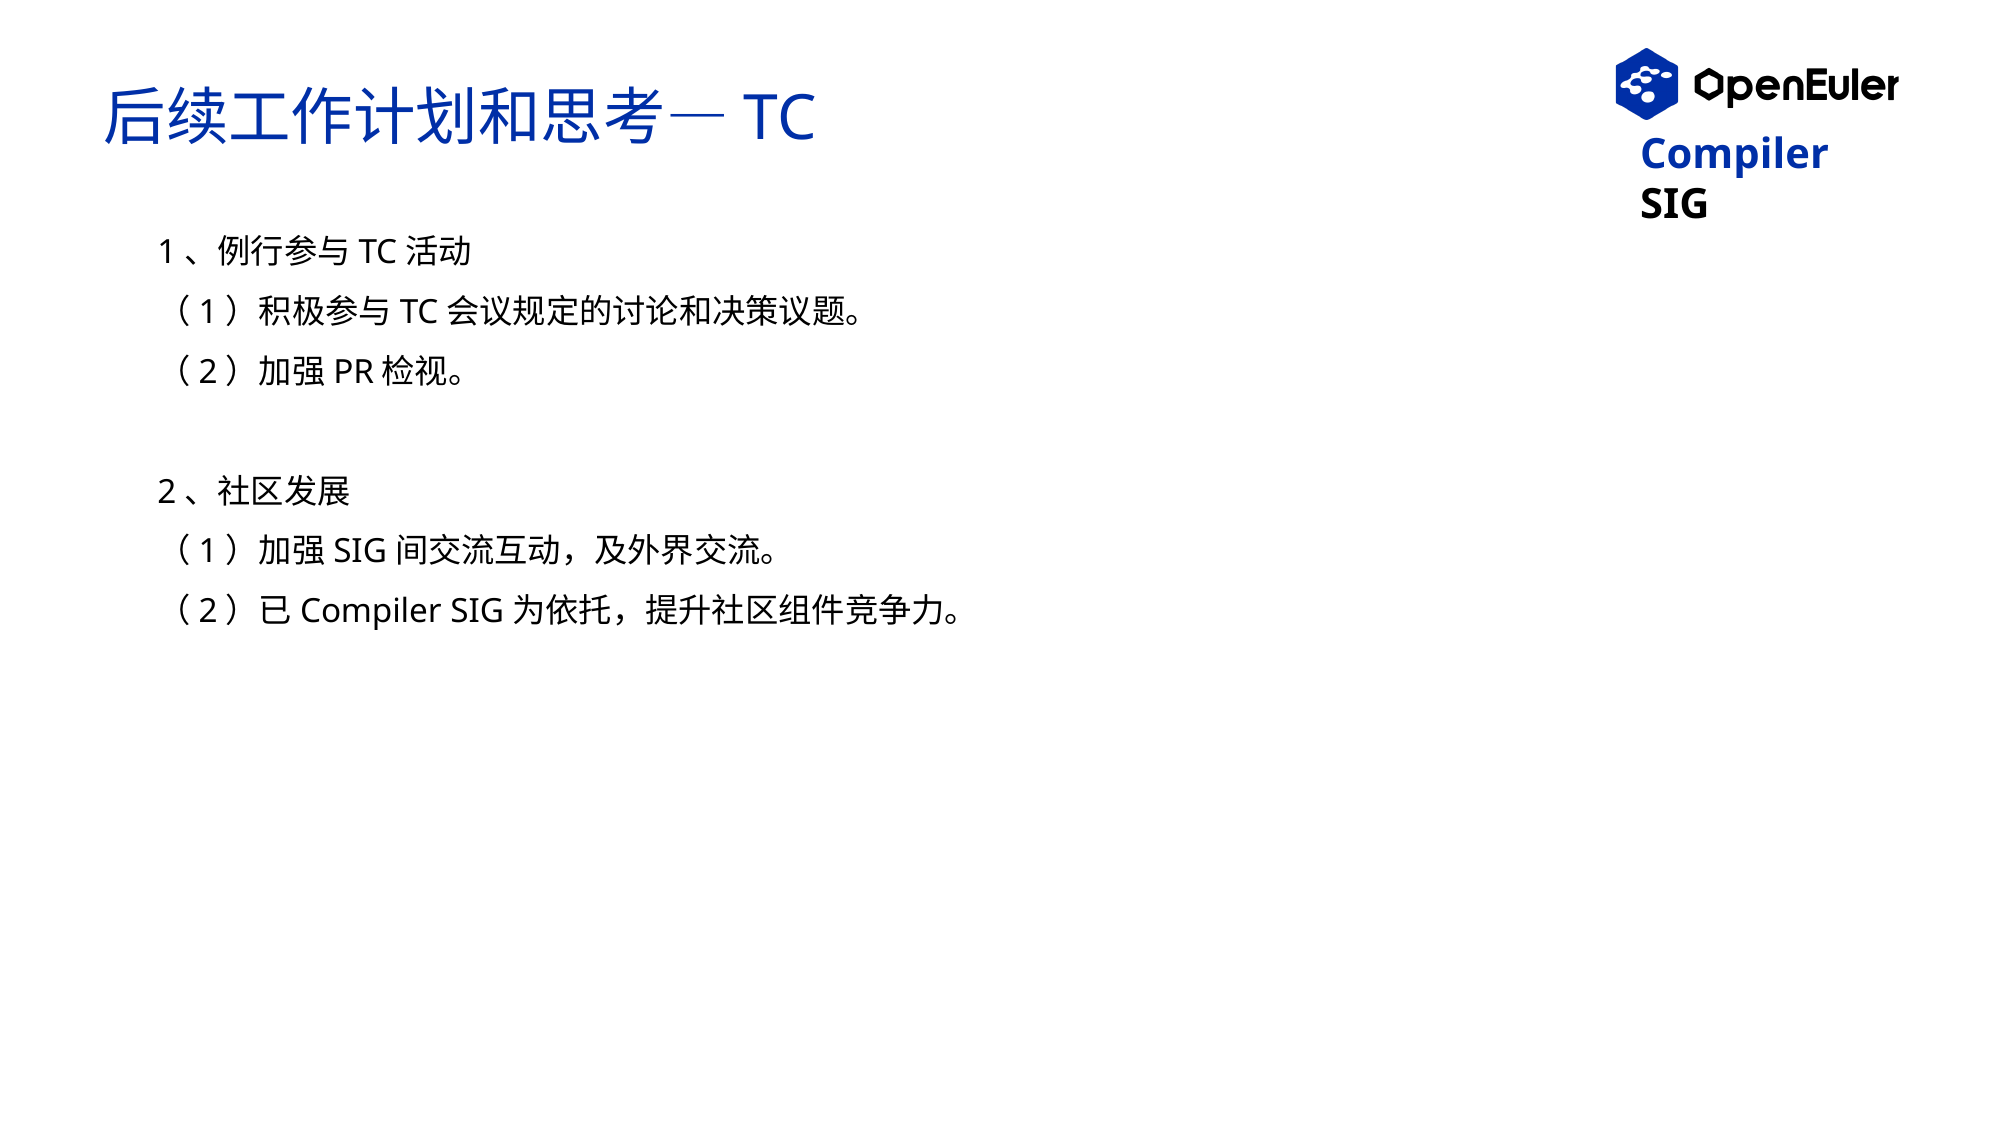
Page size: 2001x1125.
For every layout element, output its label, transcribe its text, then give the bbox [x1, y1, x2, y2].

title 后续工作计划和思考—TC [86, 77, 1544, 161]
text_box 1、例行参与TC活动 （1）积极参与TC会议规定的讨论和决策议题。 （2）加强PR检视。 2、社区发展 （1）加强SIG间交流互动，及外界交流。 （2）已Compiler SIG为依托，提升社区组件竞争力。 [142, 202, 1771, 637]
